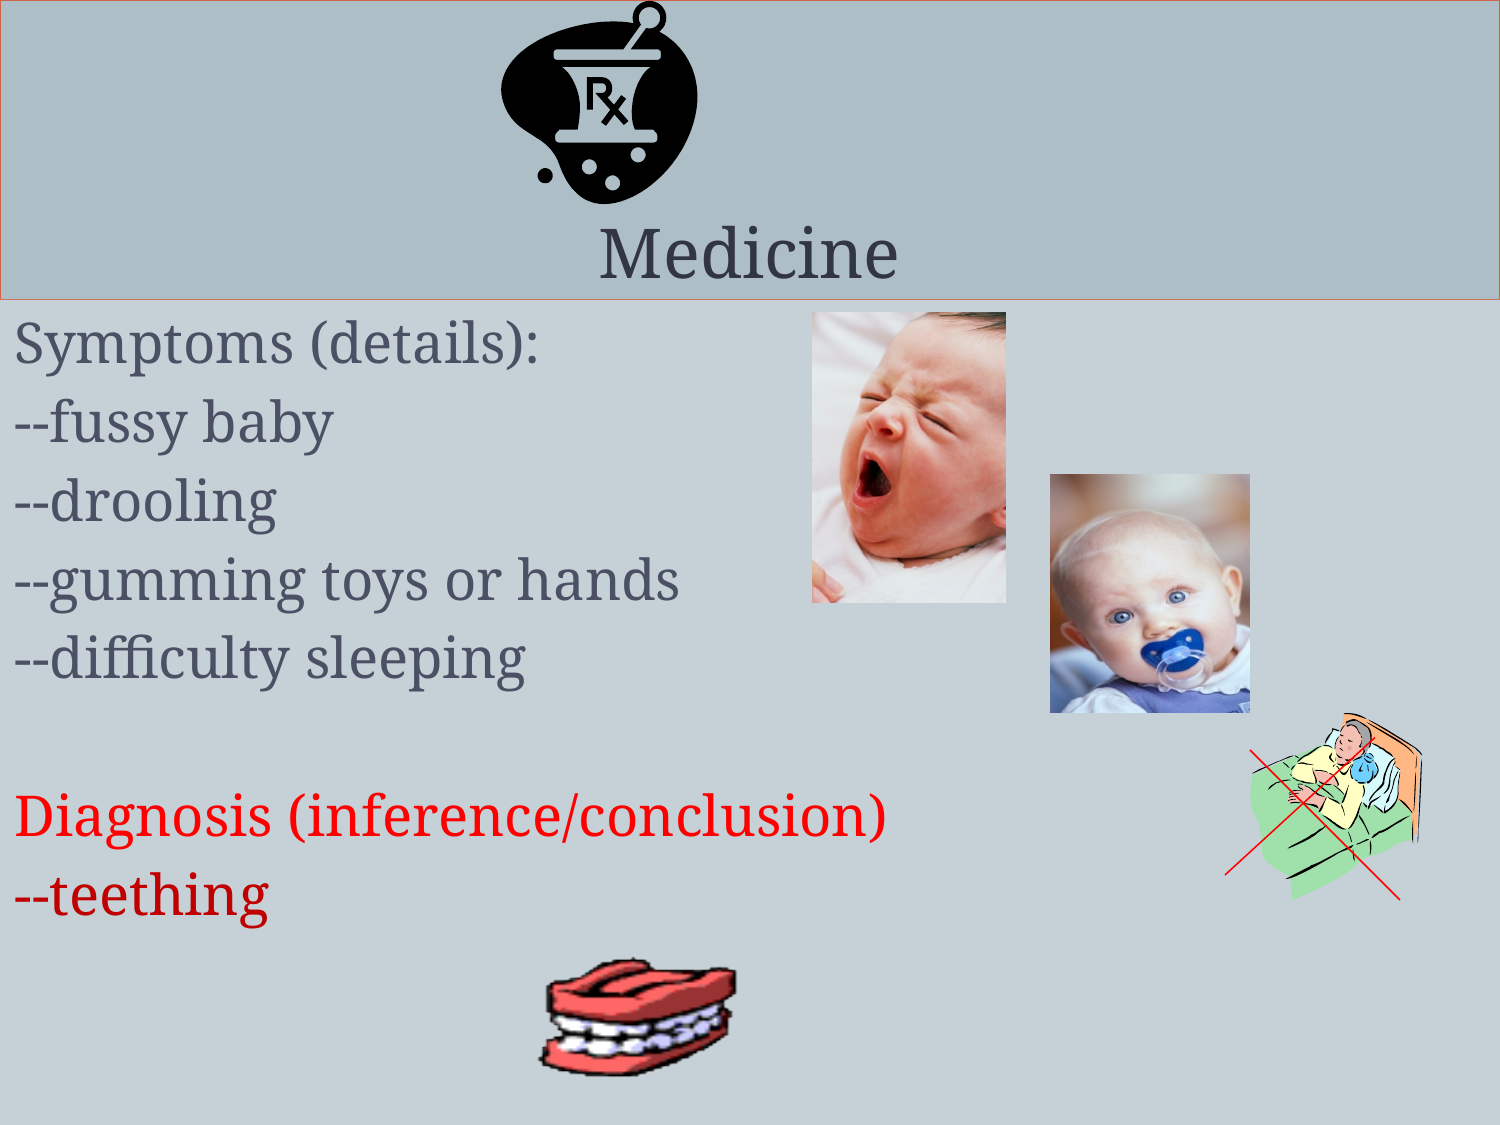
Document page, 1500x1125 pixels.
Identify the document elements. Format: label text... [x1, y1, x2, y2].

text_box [1224, 737, 1376, 876]
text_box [1249, 749, 1401, 901]
list Symptoms (details): --fussy baby --drooling --gumming toys or hands --difficulty sleeping Diagnosis (inference/conclusion) --teething [0, 299, 1500, 1125]
picture [812, 312, 1007, 603]
title Medicine [0, 0, 1500, 299]
picture [499, 0, 701, 205]
picture [499, 924, 751, 1088]
picture [1049, 474, 1423, 901]
